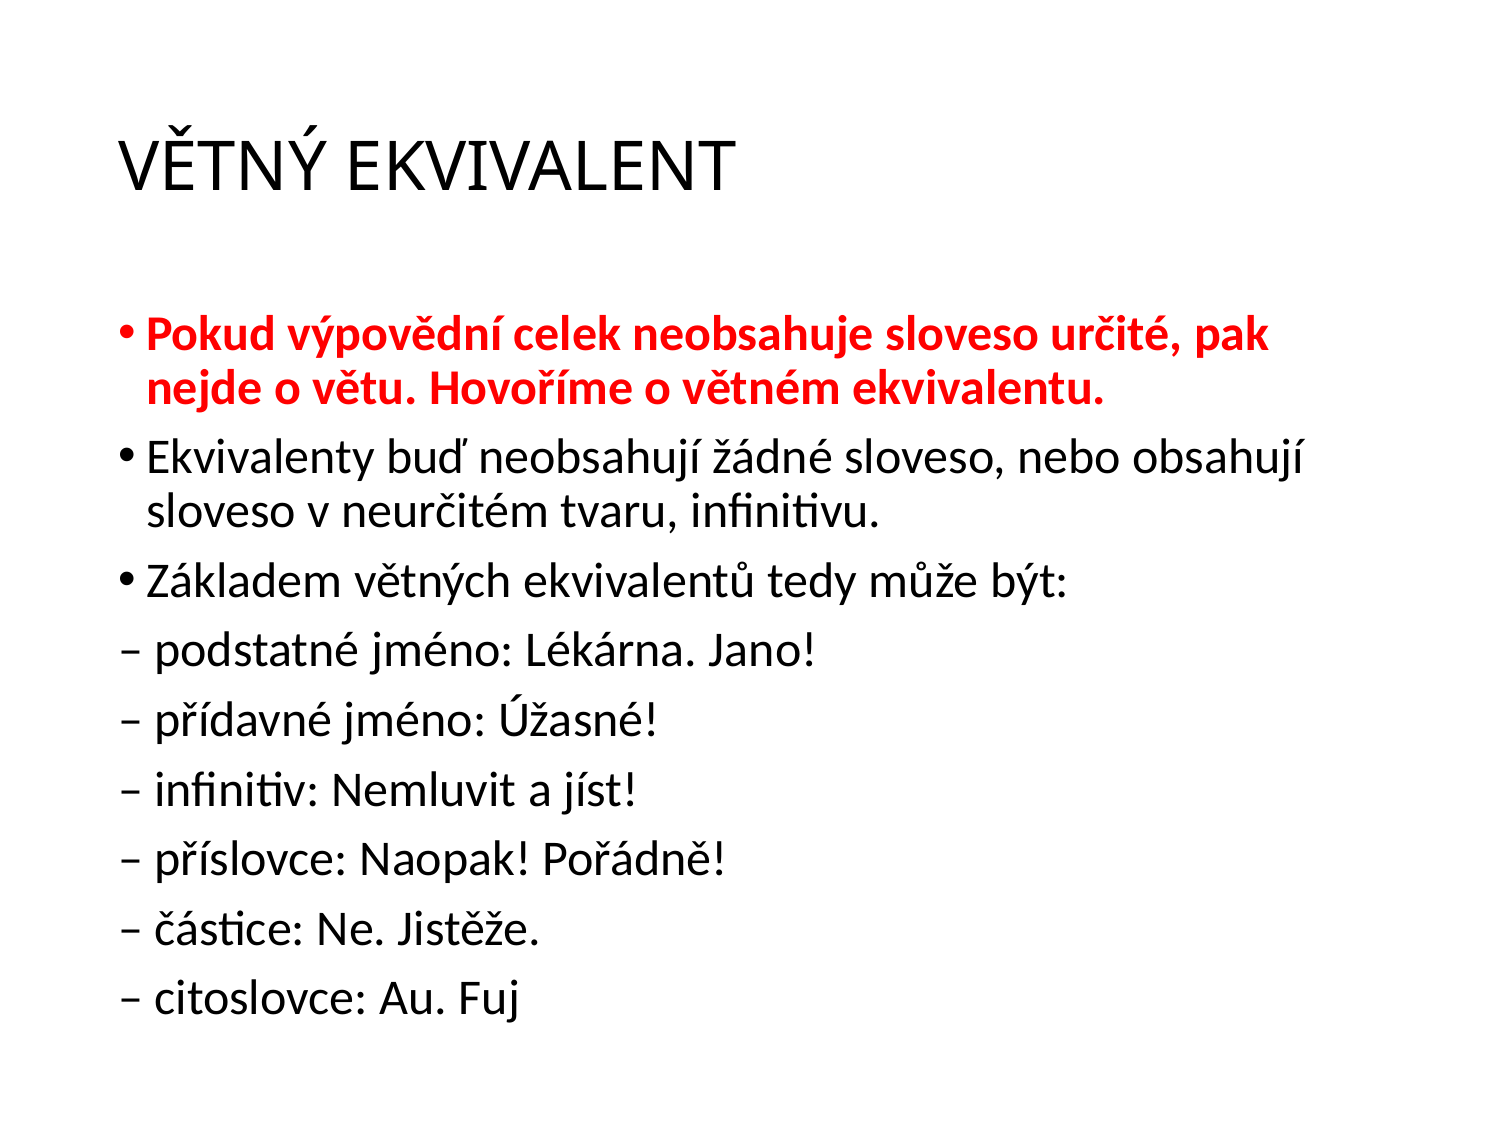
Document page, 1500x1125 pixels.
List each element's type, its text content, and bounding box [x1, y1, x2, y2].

title VĚTNÝ EKVIVALENT [103, 59, 1397, 278]
list Pokud výpovědní celek neobsahuje sloveso určité, pak nejde o větu. Hovoříme o větném ekvivalentu. Ekvivalenty buď neobsahují žádné sloveso, nebo obsahují sloveso v neurčitém tvaru, infinitivu. Základem větných ekvivalentů tedy může být: – podstatné jméno: Lékárna. Jano! – přídavné jméno: Úžasné! – infinitiv: Nemluvit a jíst! – příslovce: Naopak! Pořádně! – částice: Ne. Jistěže. – citoslovce: Au. Fuj [103, 299, 1397, 1066]
